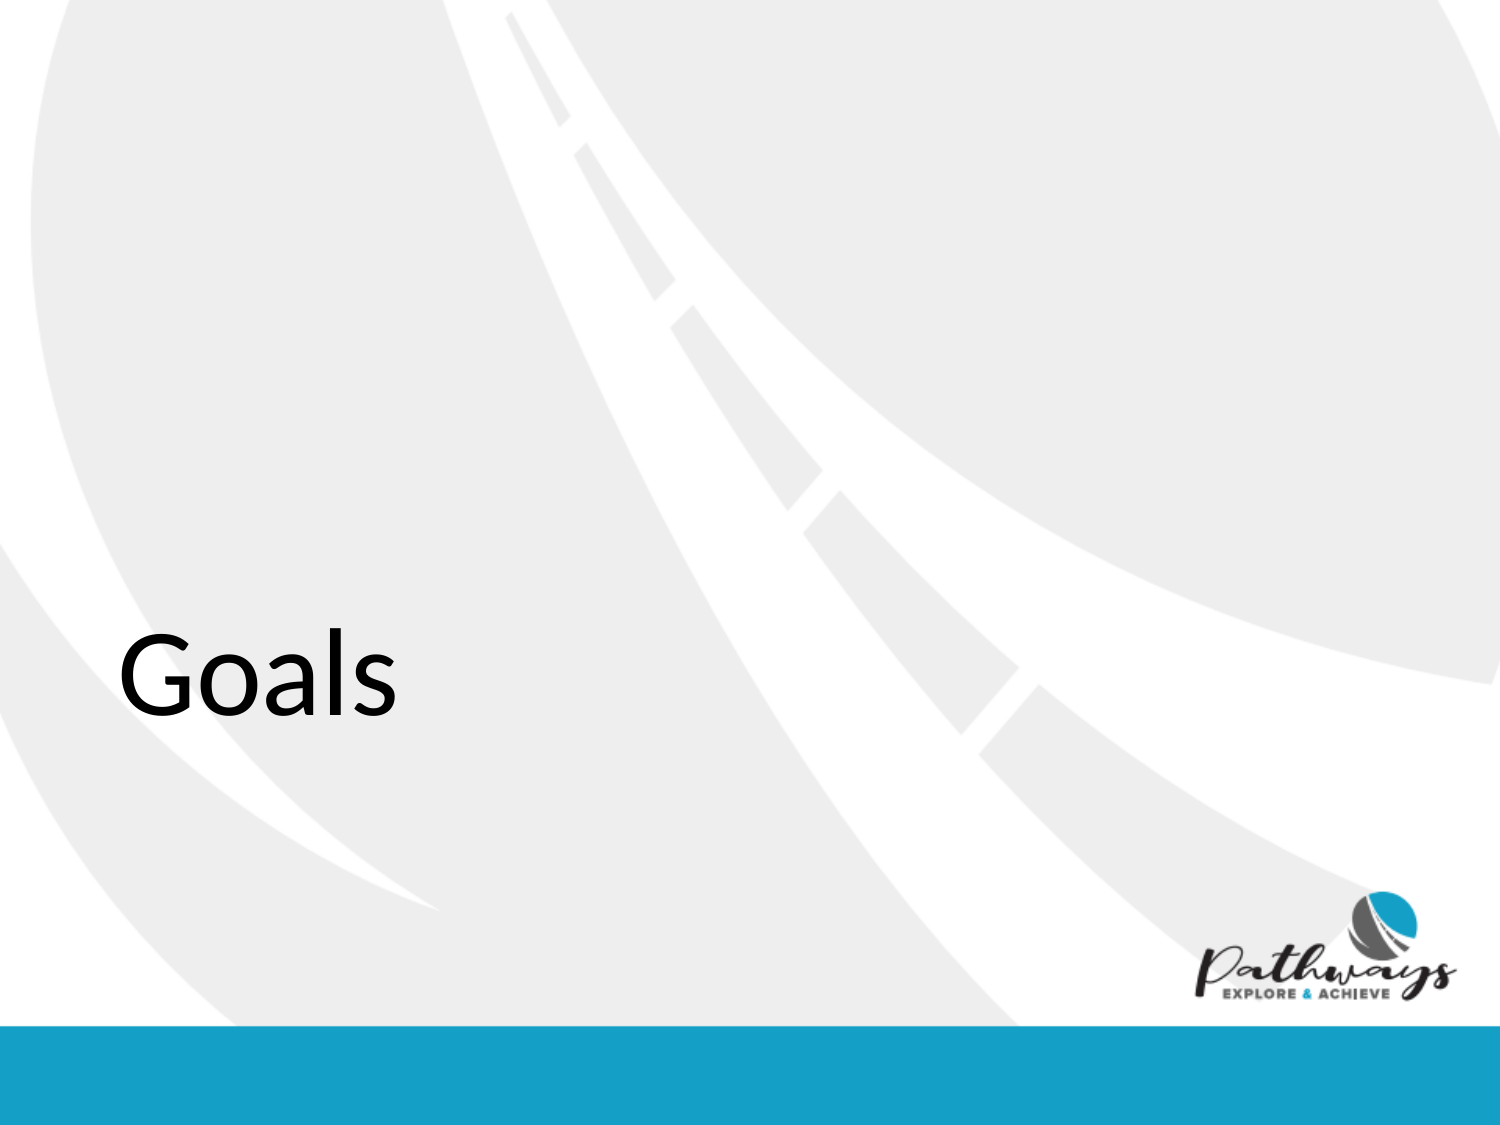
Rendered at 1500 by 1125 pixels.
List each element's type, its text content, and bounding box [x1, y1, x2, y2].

title Goals [102, 280, 1397, 749]
picture [0, 0, 1500, 1125]
